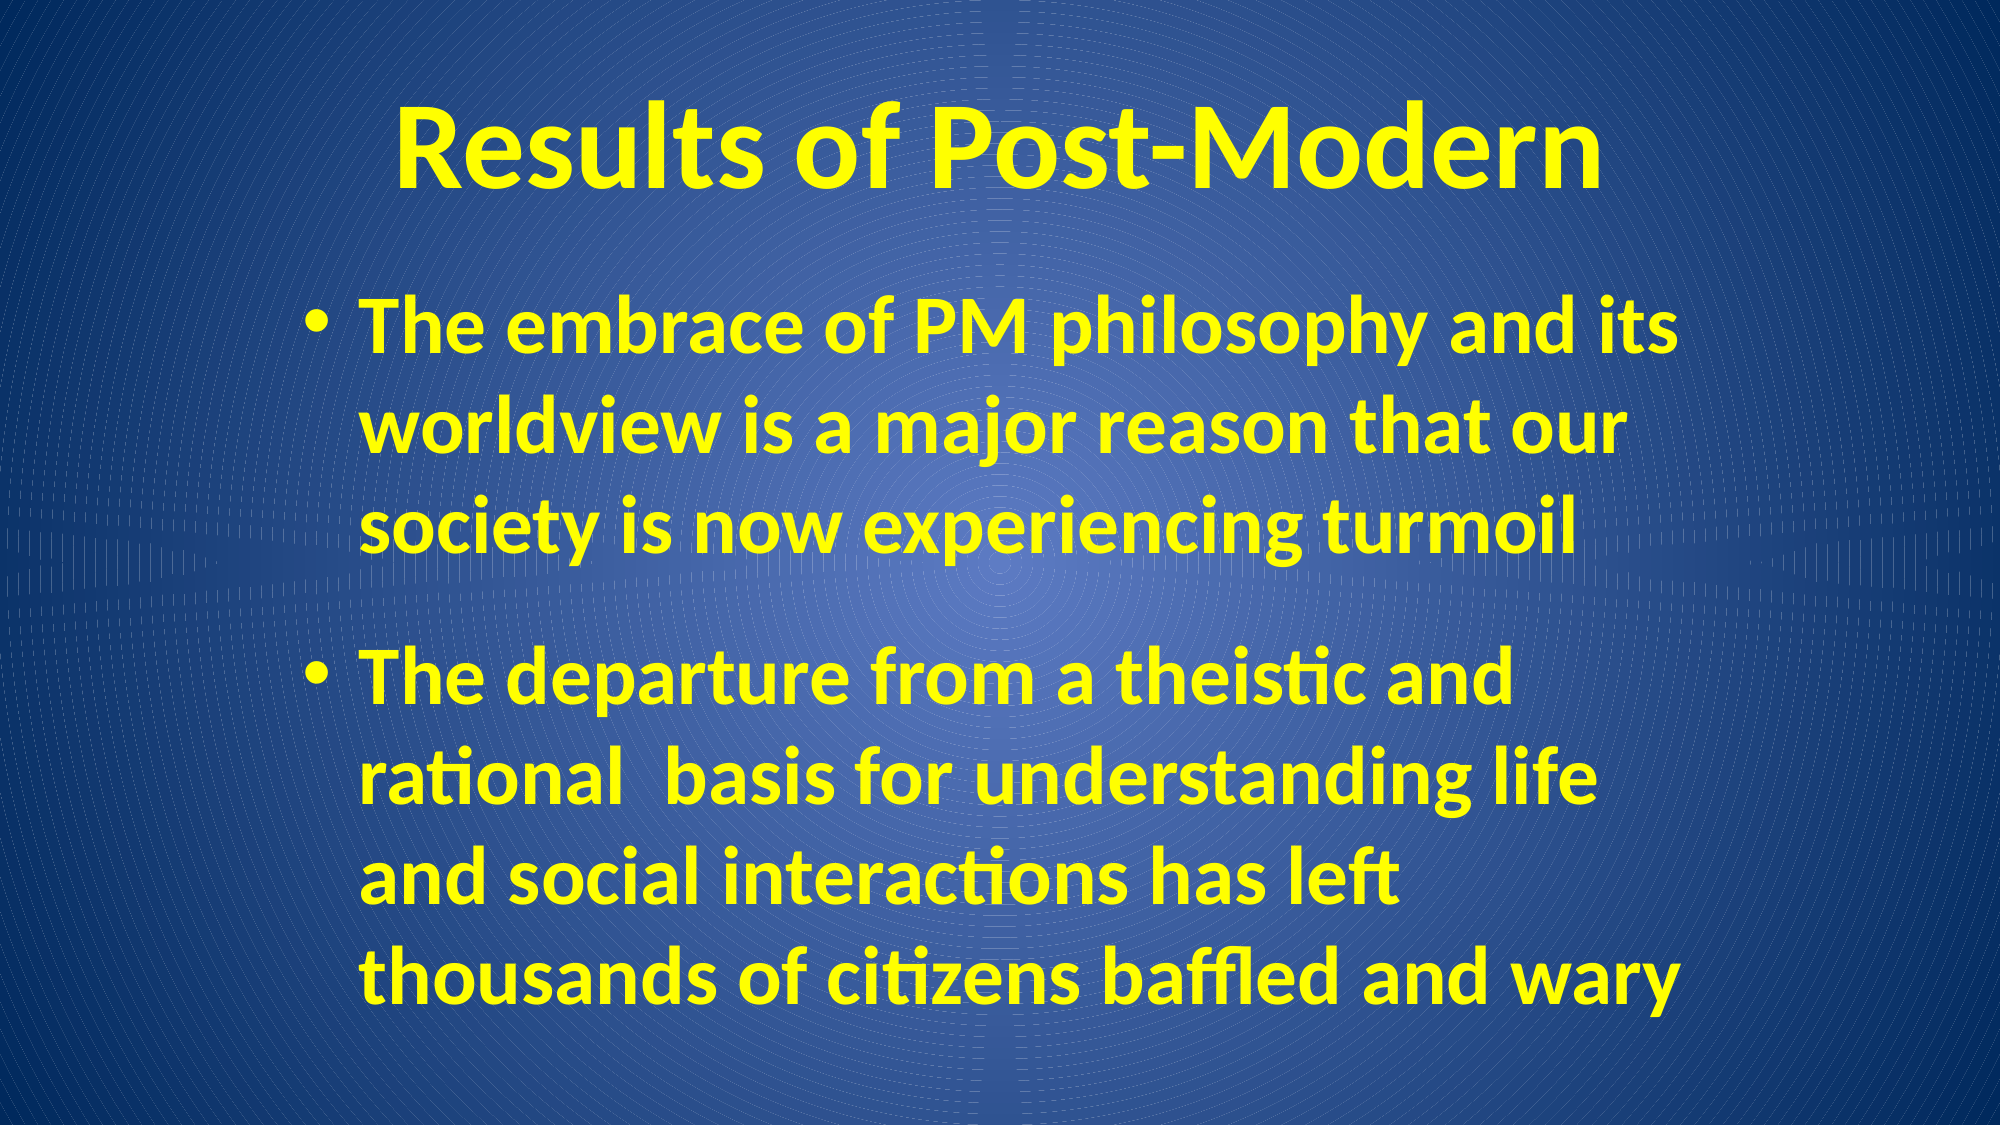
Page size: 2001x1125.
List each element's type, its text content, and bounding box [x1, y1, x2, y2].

title Results of Post-Modern [99, 45, 1900, 233]
list The embrace of PM philosophy and its worldview is a major reason that our society is now experiencing turmoil The departure from a theistic and rational basis for understanding life and social interactions has left thousands of citizens baffled and wary [287, 262, 1713, 1125]
